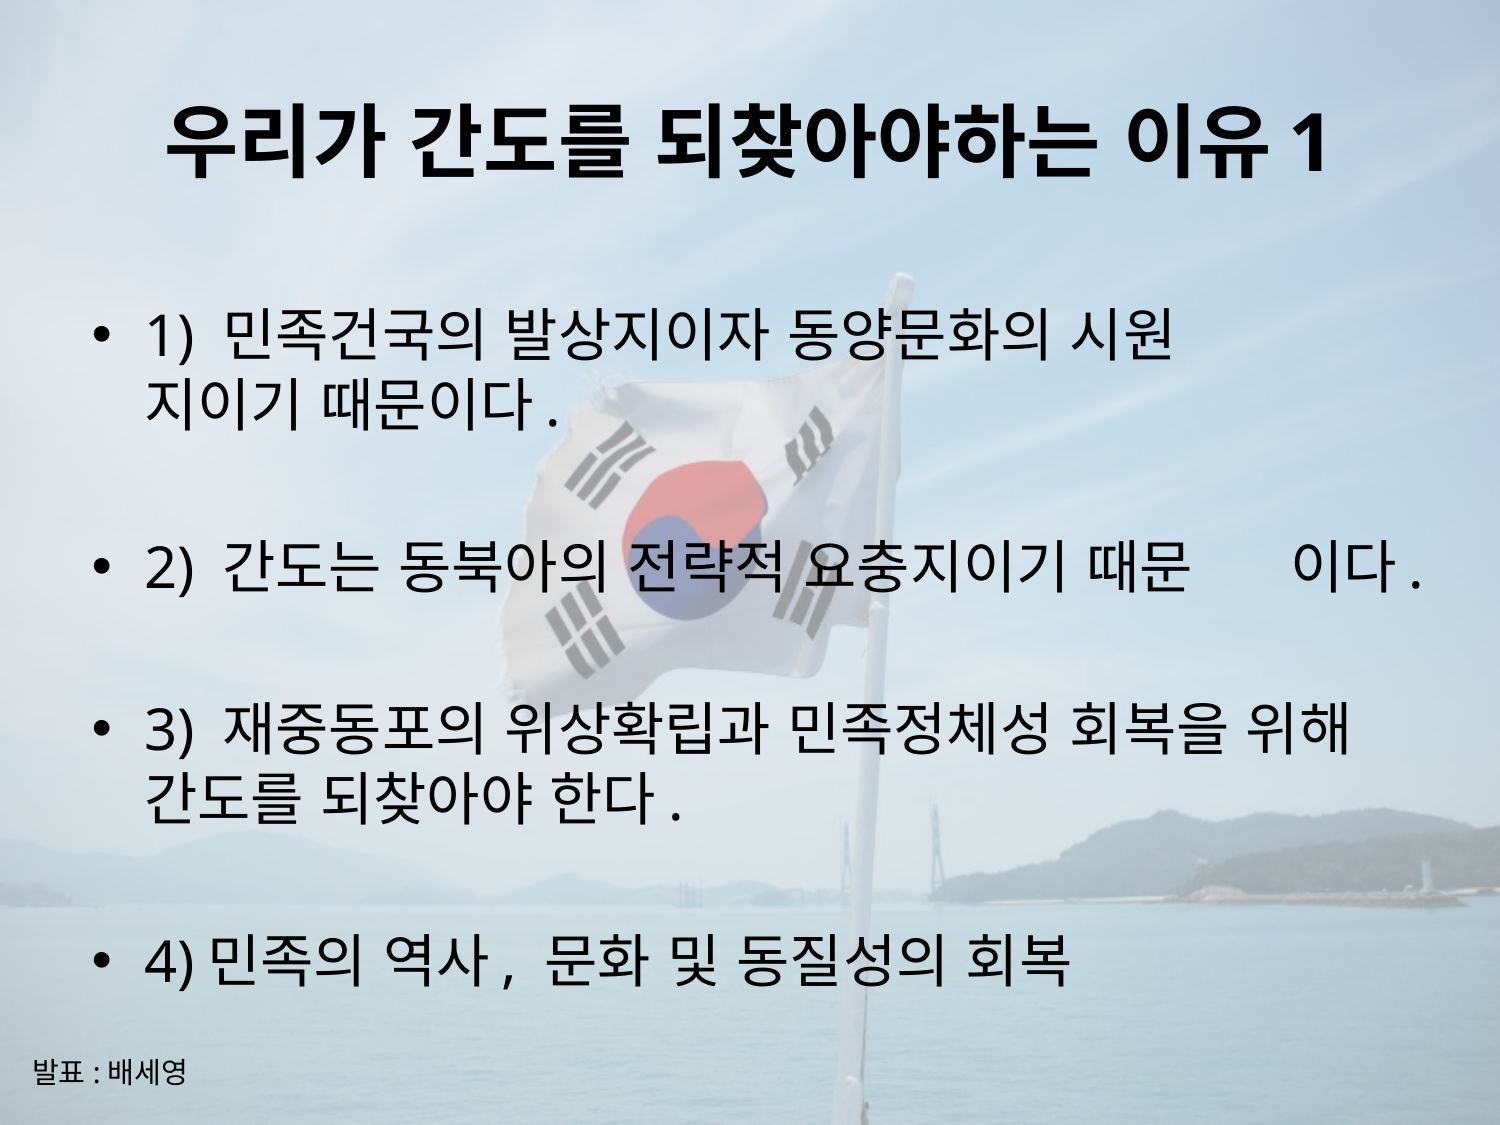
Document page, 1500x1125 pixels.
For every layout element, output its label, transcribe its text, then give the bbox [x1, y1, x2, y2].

text_box 발표:배세영 [17, 1046, 204, 1097]
list 1) 민족건국의 발상지이자 동양문화의 시원 지이기 때문이다. 2) 간도는 동북아의 전략적 요충지이기 때문 이다. 3) 재중동포의 위상확립과 민족정체성 회복을 위해 간도를 되찾아야 한다. 4)민족의 역사, 문화 및 동질성의 회복 [76, 290, 1427, 1034]
title 우리가 간도를 되찾아야하는 이유1 [75, 45, 1425, 233]
